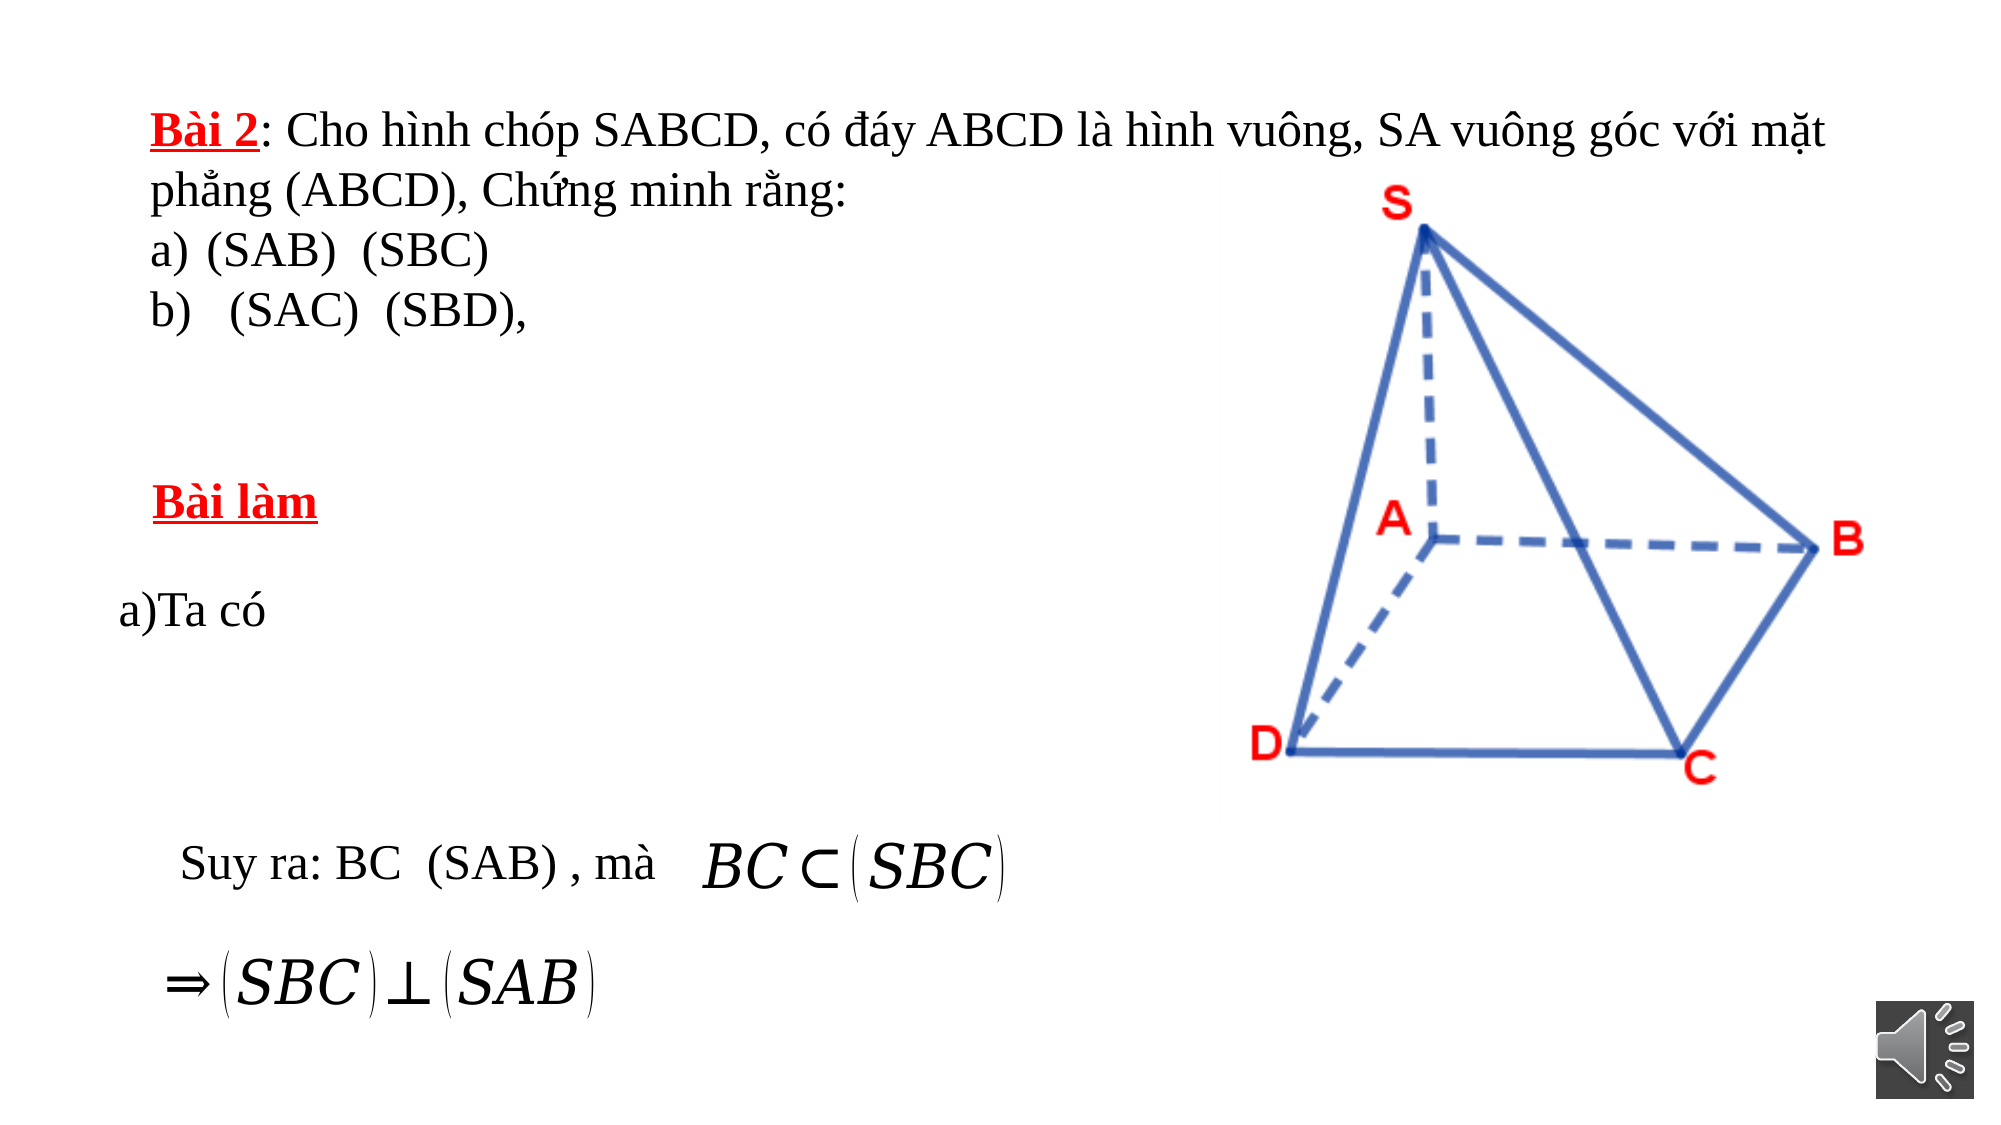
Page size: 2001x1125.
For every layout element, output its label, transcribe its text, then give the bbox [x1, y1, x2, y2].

text_box Bài làm [138, 460, 971, 536]
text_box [164, 831, 1055, 907]
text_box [103, 569, 1241, 831]
picture [1219, 163, 1887, 822]
picture [1874, 999, 1975, 1100]
